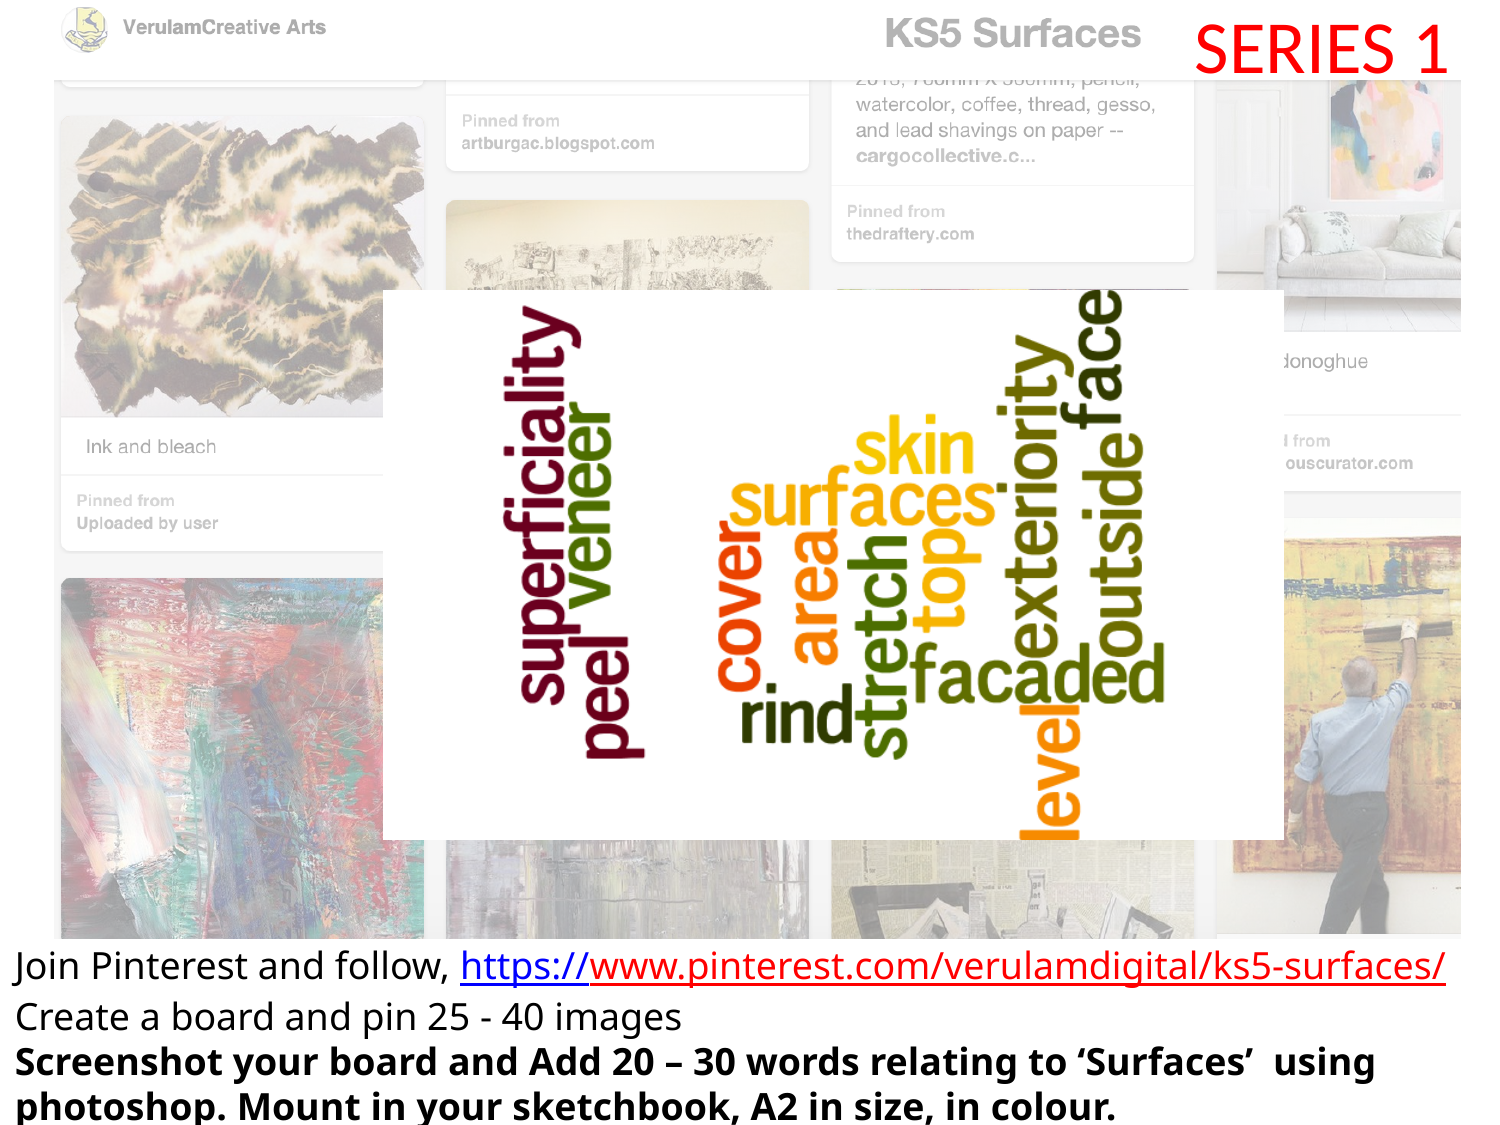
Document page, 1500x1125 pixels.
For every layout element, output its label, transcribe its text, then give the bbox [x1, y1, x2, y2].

picture [54, 0, 1461, 940]
text_box Join Pinterest and follow, https://www.pinterest.com/verulamdigital/ks5-surfaces/ Create a board and pin 25 - 40 images Screenshot your board and Add 20 – 30 words relating to ‘Surfaces’ using photoshop. Mount in your sketchbook, A2 in size, in colour. [0, 934, 1500, 1125]
